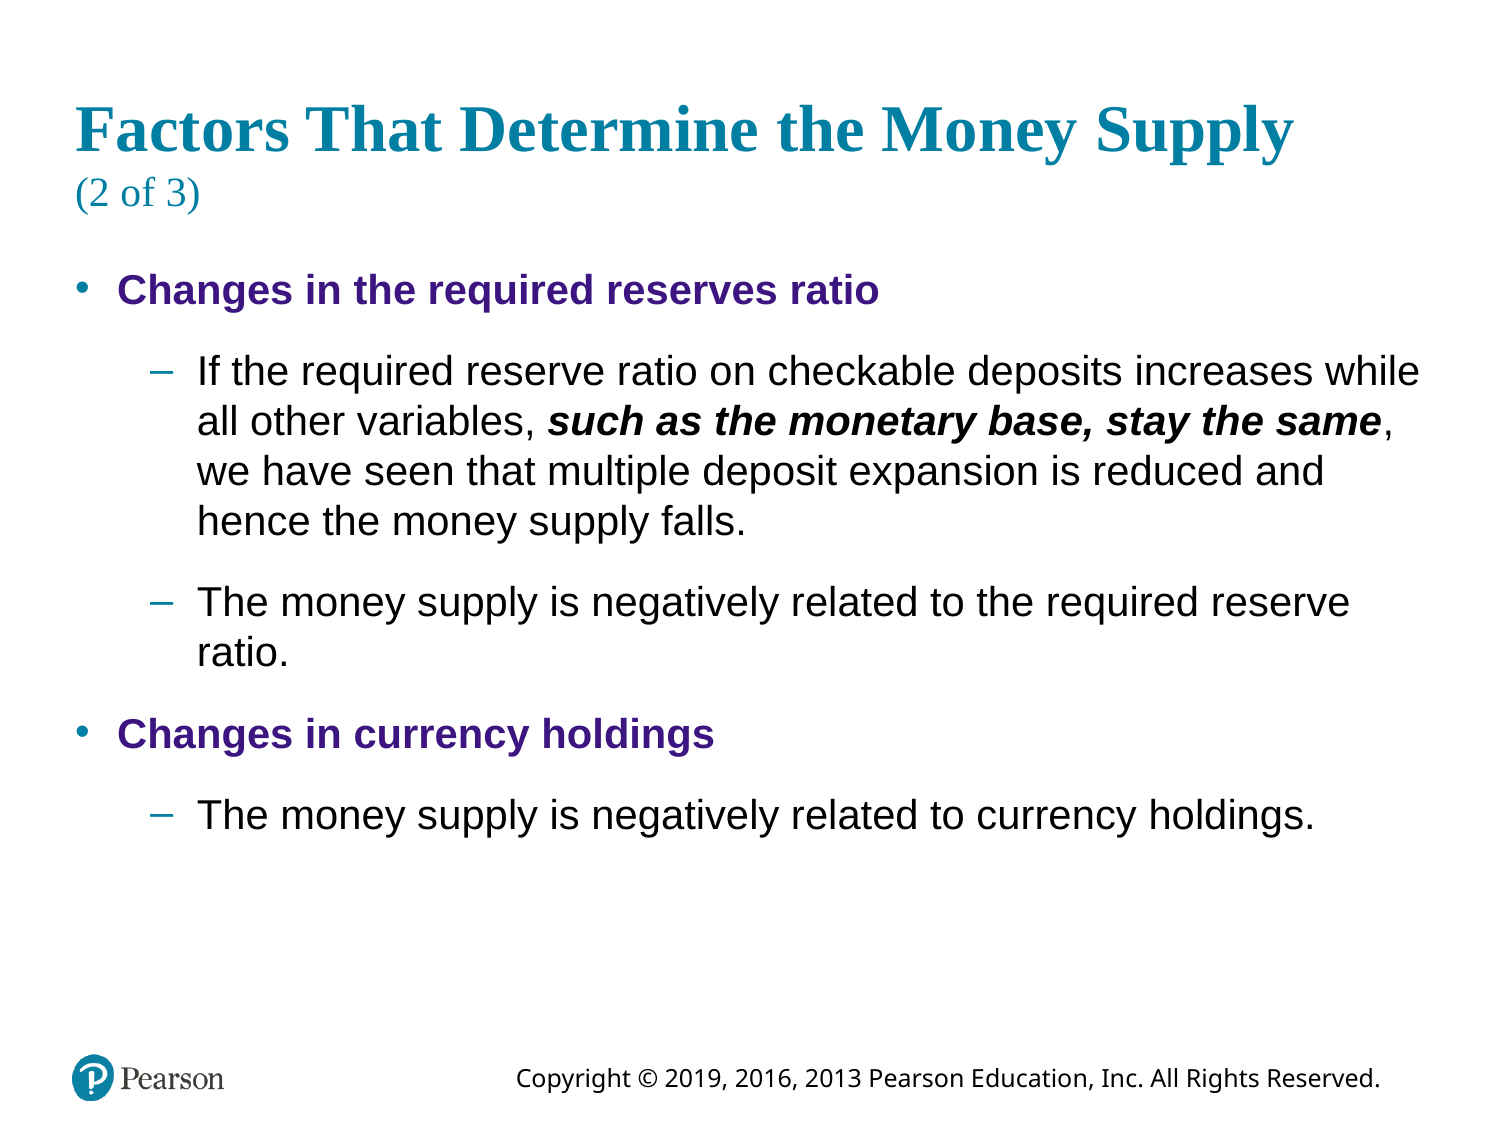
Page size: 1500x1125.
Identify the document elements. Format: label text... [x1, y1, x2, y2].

list Changes in the required reserves ratio If the required reserve ratio on checkable deposits increases while all other variables, such as the monetary base, stay the same, we have seen that multiple deposit expansion is reduced and hence the money supply falls. The money supply is negatively related to the required reserve ratio. Changes in currency holdings The money supply is negatively related to currency holdings. [75, 262, 1425, 1005]
picture [72, 1054, 89, 1072]
picture [72, 1087, 83, 1101]
picture [81, 1064, 107, 1089]
picture [99, 1054, 224, 1101]
title Factors That Determine the Money Supply (2 of 3) [75, 35, 1363, 216]
